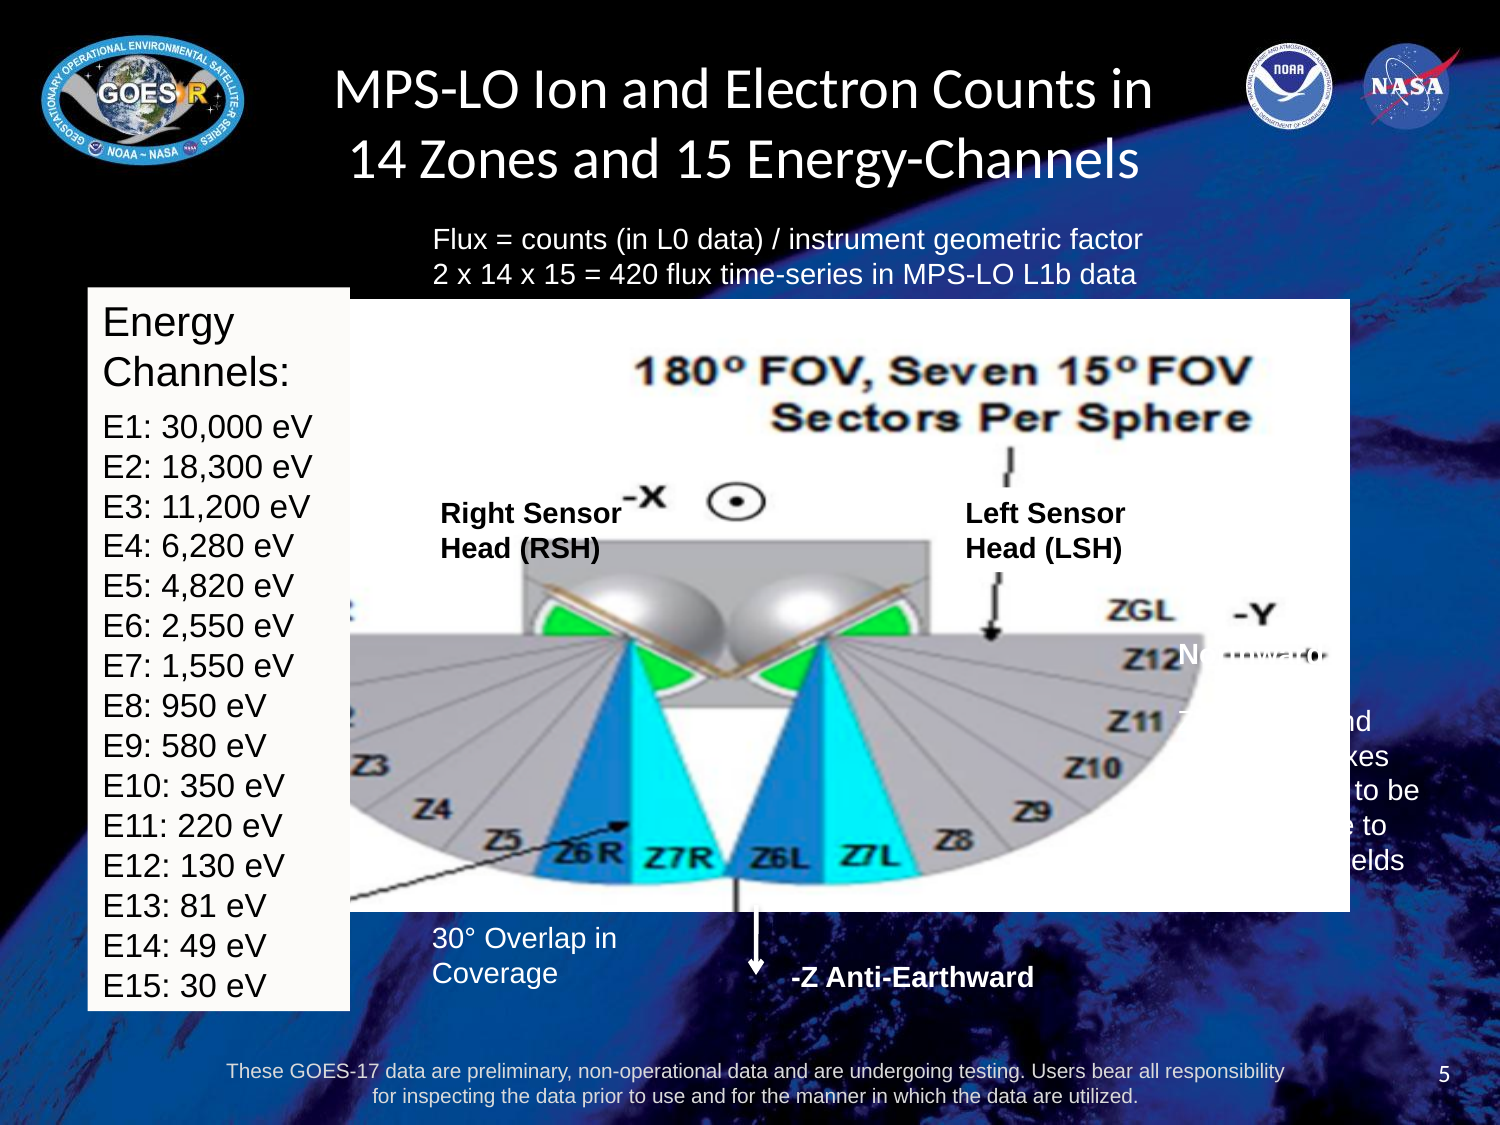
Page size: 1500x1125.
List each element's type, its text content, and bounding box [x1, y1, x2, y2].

text_box Z6R (Z7R) and Z6L (Z7L) fluxes are expected to be the same due to overlapping fields of view. [1350, 694, 1438, 919]
title MPS-LO Ion and Electron Counts in 14 Zones and 15 Energy-Channels [225, 41, 1277, 200]
text_box Energy Channels: E1: 30,000 eV E2: 18,300 eV E3: 11,200 eV E4: 6,280 eV E5: 4,820 eV E6: 2,550 eV E7: 1,550 eV E8: 950 eV E9: 580 eV E10: 350 eV E11: 220 eV E12: 130 eV E13: 81 eV E14: 49 eV E15: 30 eV [87, 287, 350, 1012]
text_box Flux = counts (in L0 data) / instrument geometric factor 2 x 14 x 15 = 420 flux time-series in MPS-LO L1b data [417, 212, 1160, 298]
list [237, 299, 1351, 912]
text_box These GOES-17 data are preliminary, non-operational data and are undergoing testing. Users bear all responsibility for inspecting the data prior to use and for the manner in which the data are utilized. [211, 1049, 1300, 1110]
picture [0, 0, 1500, 1125]
text_box 30° Overlap in Coverage [417, 920, 750, 998]
slide_number 5 [1353, 1042, 1466, 1103]
text_box -Z Anti-Earthward [776, 950, 1051, 1001]
